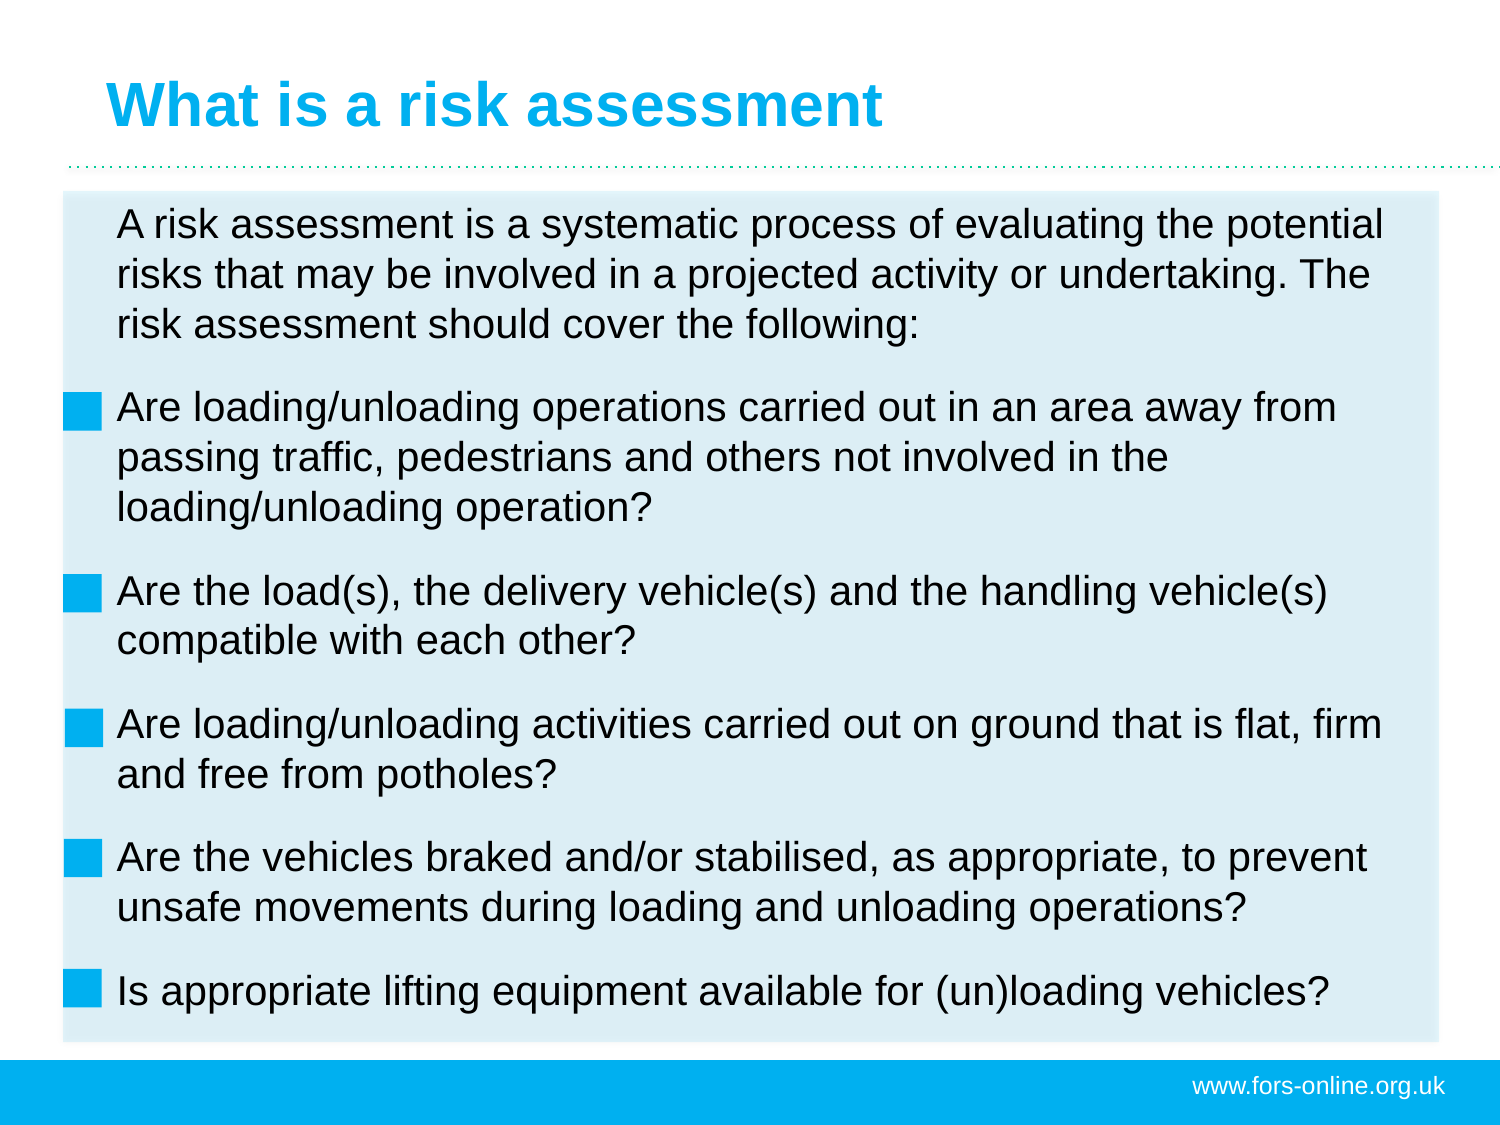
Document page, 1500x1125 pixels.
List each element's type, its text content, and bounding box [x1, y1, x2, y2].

list A risk assessment is a systematic process of evaluating the potential risks that may be involved in a projected activity or undertaking. The risk assessment should cover the following: Are loading/unloading operations carried out in an area away from passing traffic, pedestrians and others not involved in the loading/unloading operation? Are the load(s), the delivery vehicle(s) and the handling vehicle(s) compatible with each other? Are loading/unloading activities carried out on ground that is flat, firm and free from potholes? Are the vehicles braked and/or stabilised, as appropriate, to prevent unsafe movements during loading and unloading operations? Is appropriate lifting equipment available for (un)loading vehicles? [101, 189, 1440, 911]
text_box [63, 574, 102, 613]
text_box [64, 708, 104, 748]
text_box [63, 392, 102, 431]
text_box [63, 838, 103, 878]
text_box [63, 968, 102, 1008]
title What is a risk assessment [91, 56, 1430, 166]
text_box [62, 190, 1440, 1043]
